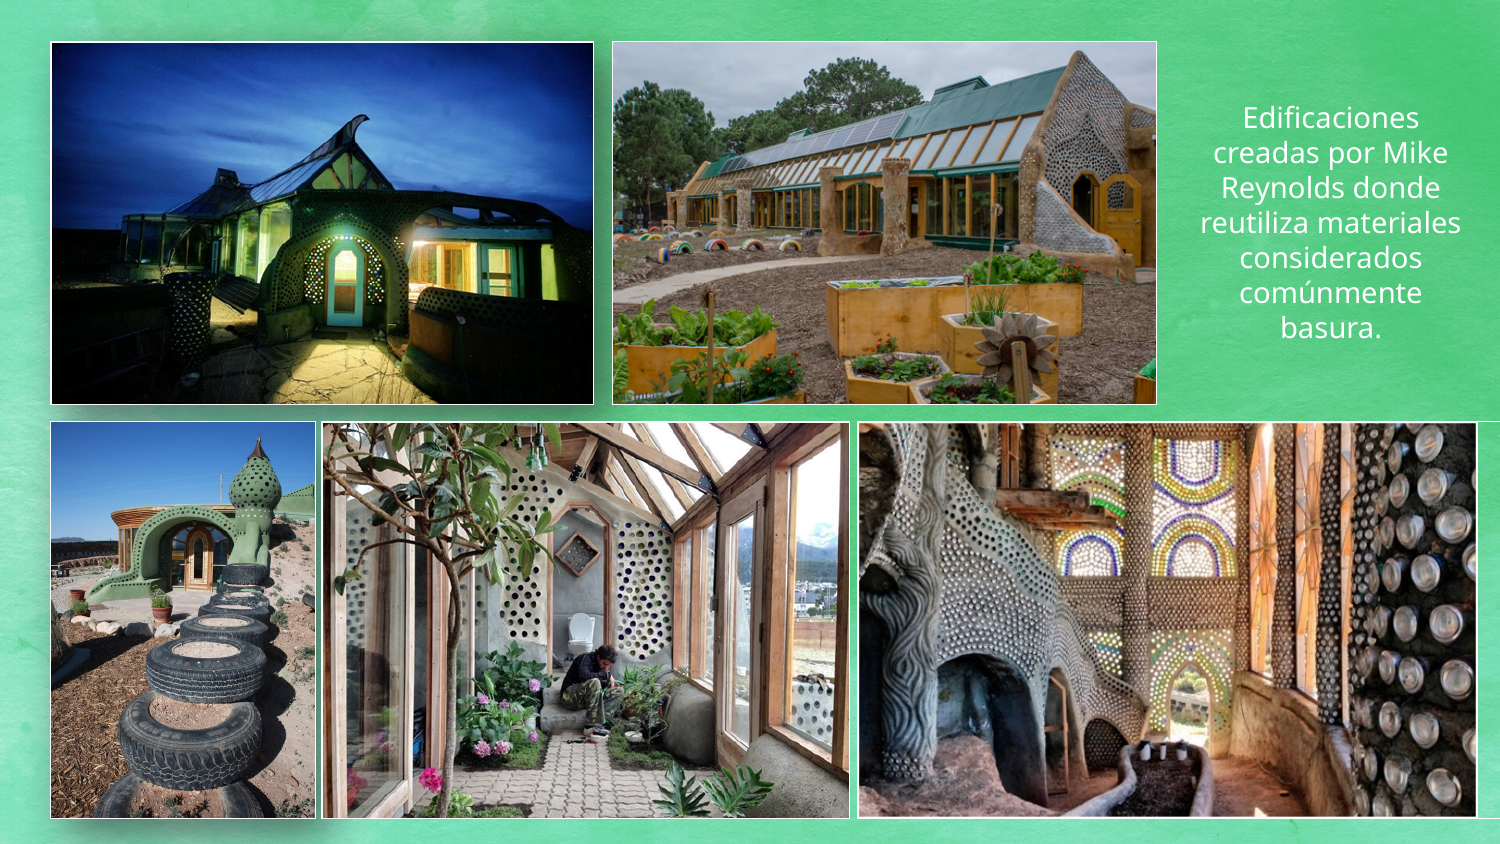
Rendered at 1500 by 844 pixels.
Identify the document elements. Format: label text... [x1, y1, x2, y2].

picture [0, 0, 1500, 844]
text_box Edificaciones creadas por Mike Reynolds donde reutiliza materiales considerados comúnmente basura. [1180, 91, 1482, 352]
